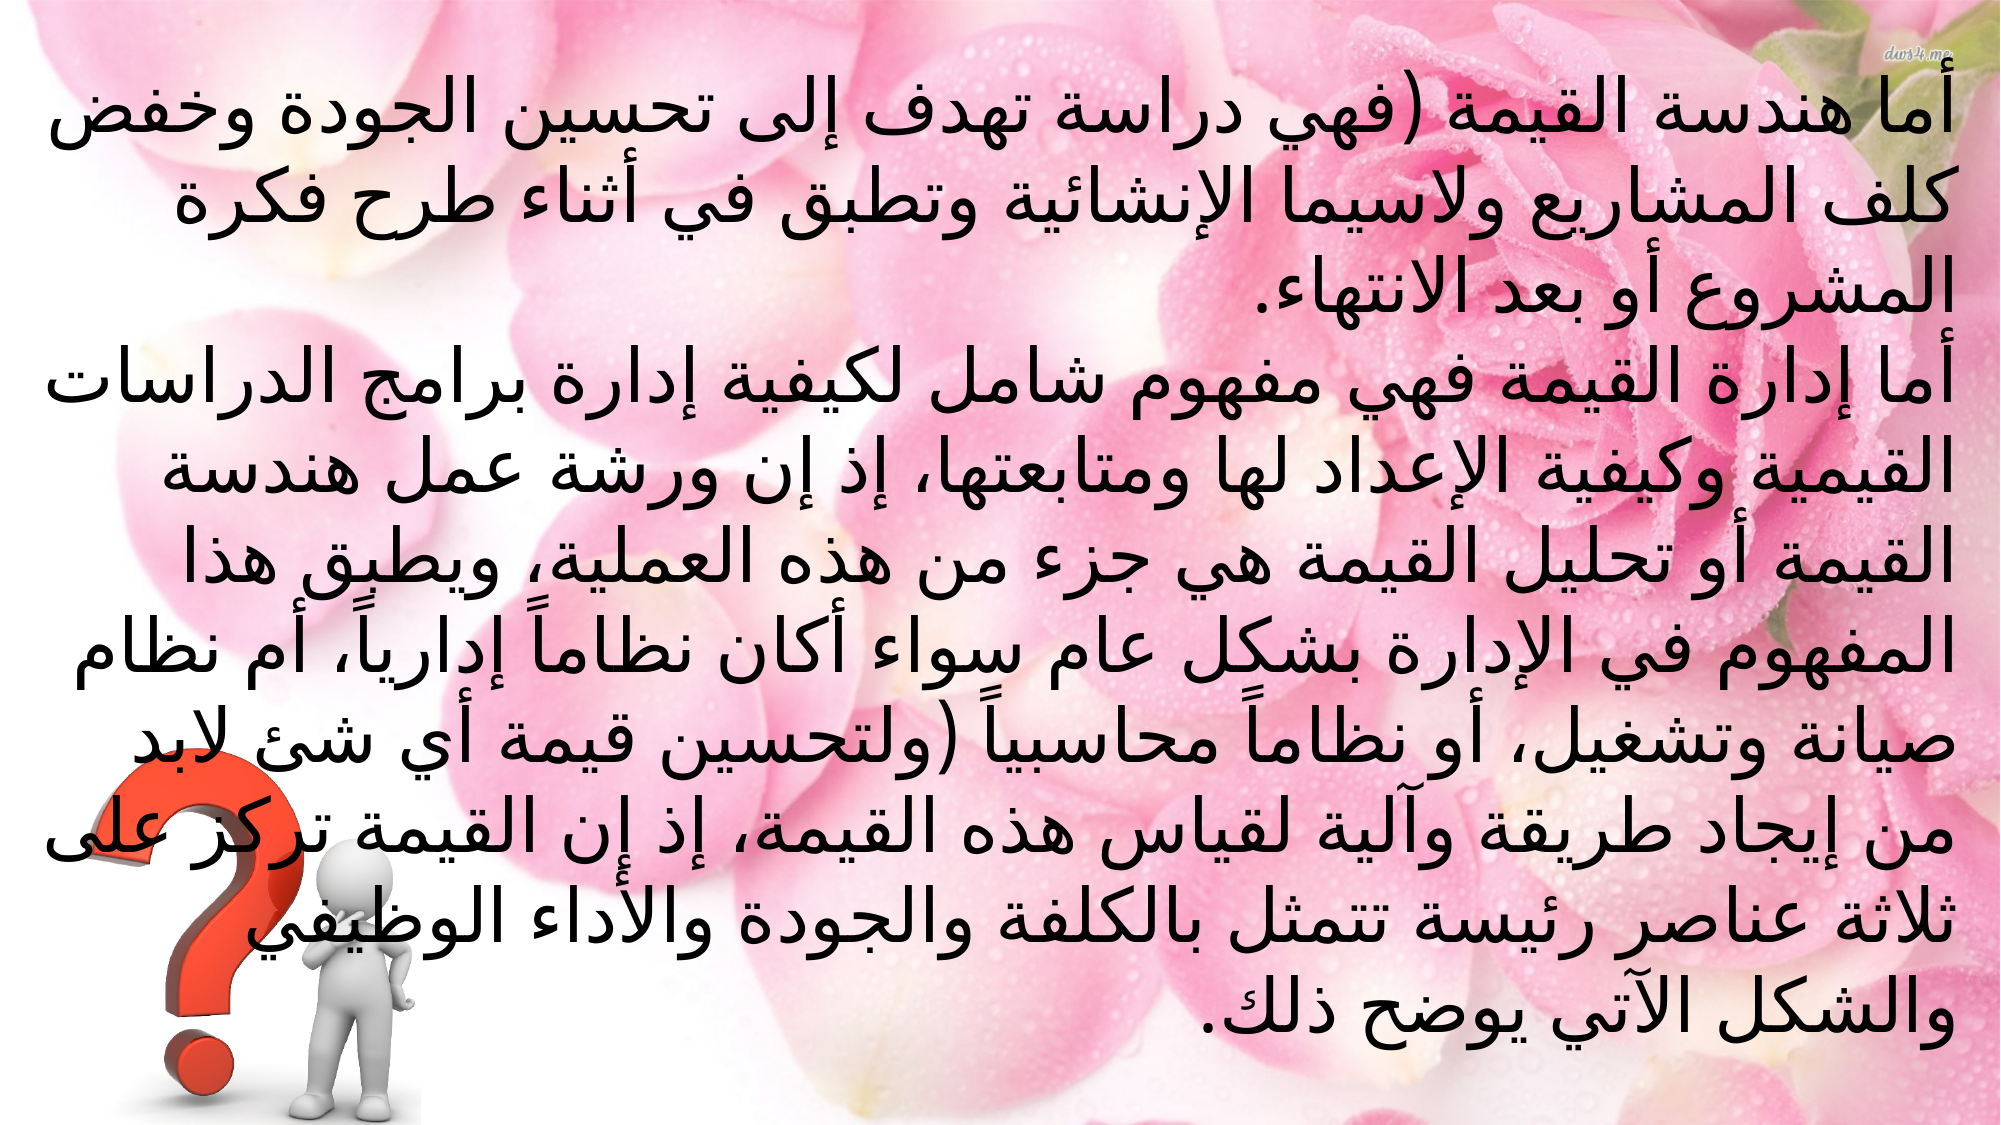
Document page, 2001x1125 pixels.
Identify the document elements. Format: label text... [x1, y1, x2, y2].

text_box أما هندسة القيمة (فهي دراسة تهدف إلى تحسين الجودة وخفض كلف المشاريع ولاسيما الإنشائية وتطبق في أثناء طرح فكرة المشروع أو بعد الانتهاء. أما إدارة القيمة فهي مفهوم شامل لكيفية إدارة برامج الدراسات القيمية وكيفية الإعداد لها ومتابعتها، إذ إن ورشة عمل هندسة القيمة أو تحليل القيمة هي جزء من هذه العملية، ويطبق هذا المفهوم في الإدارة بشكل عام سواء أكان نظاماً إدارياً، أم نظام صيانة وتشغيل، أو نظاماً محاسبياً (ولتحسين قيمة أي شئ لابد من إيجاد طريقة وآلية لقياس هذه القيمة، إذ إن القيمة تركز على ثلاثة عناصر رئيسة تتمثل بالكلفة والجودة والأداء الوظيفي والشكل الآتي يوضح ذلك. [21, 50, 1976, 1056]
picture [81, 746, 422, 1125]
